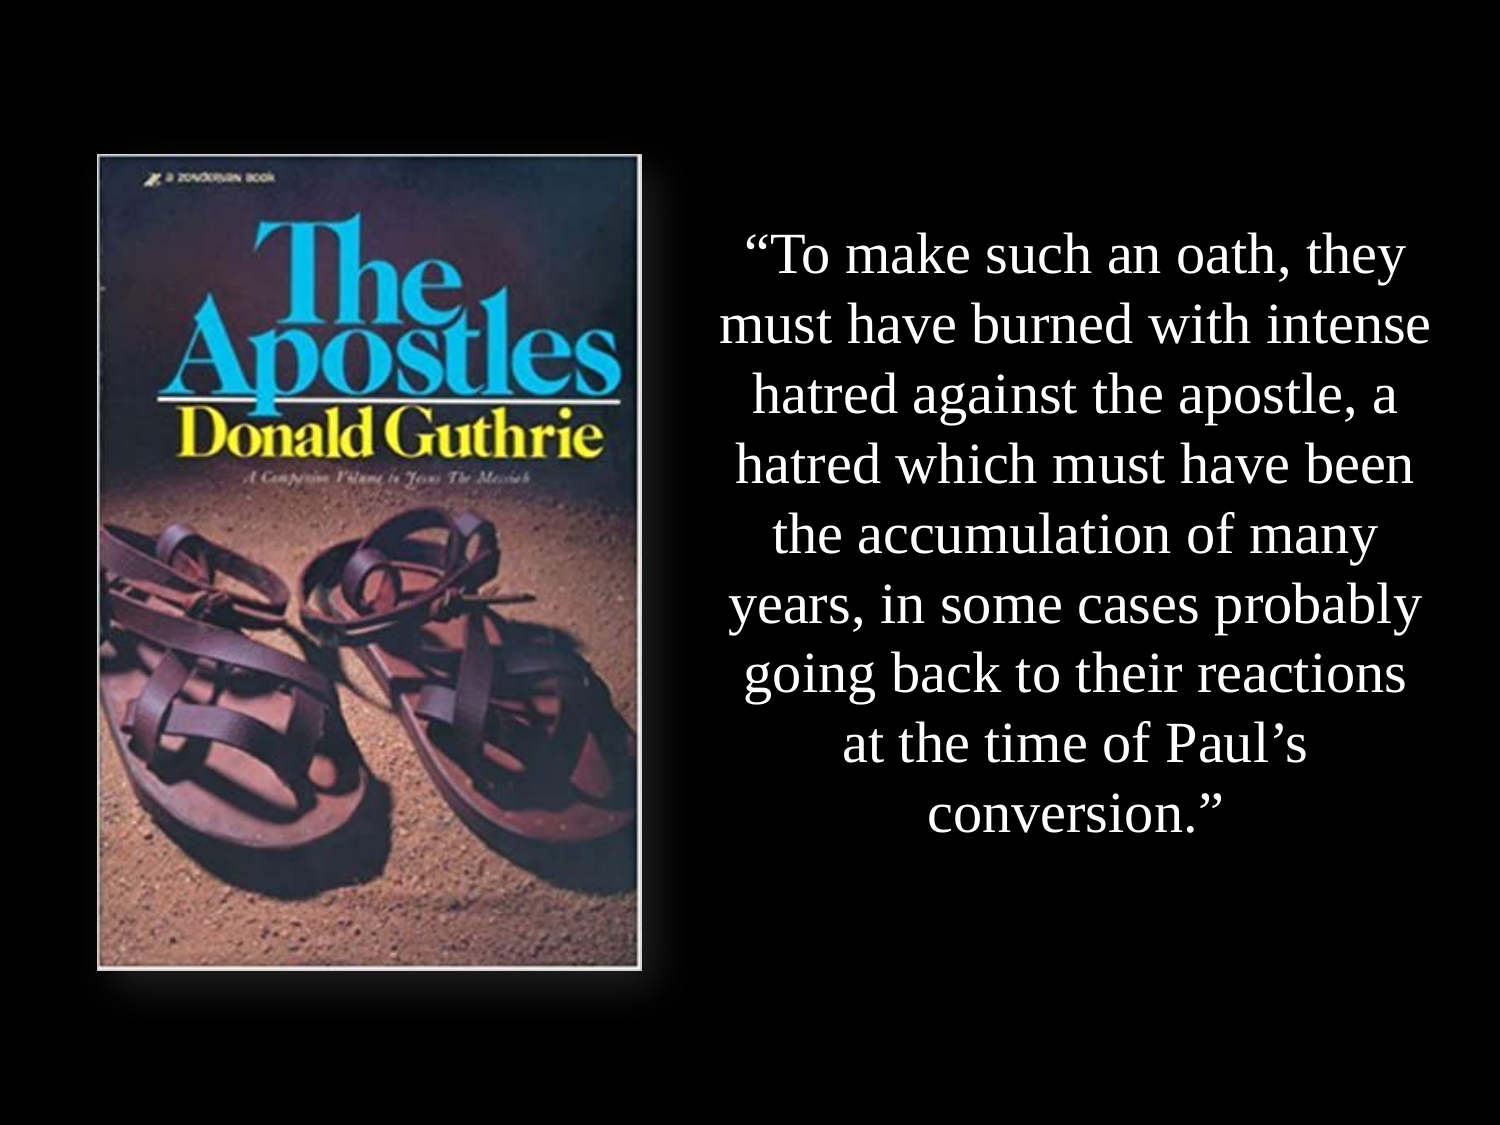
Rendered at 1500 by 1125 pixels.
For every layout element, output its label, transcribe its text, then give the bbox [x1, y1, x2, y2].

picture [96, 154, 642, 972]
text_box “To make such an oath, they must have burned with intense hatred against the apostle, a hatred which must have been the accumulation of many years, in some cases probably going back to their reactions at the time of Paul’s conversion.” [700, 207, 1451, 852]
